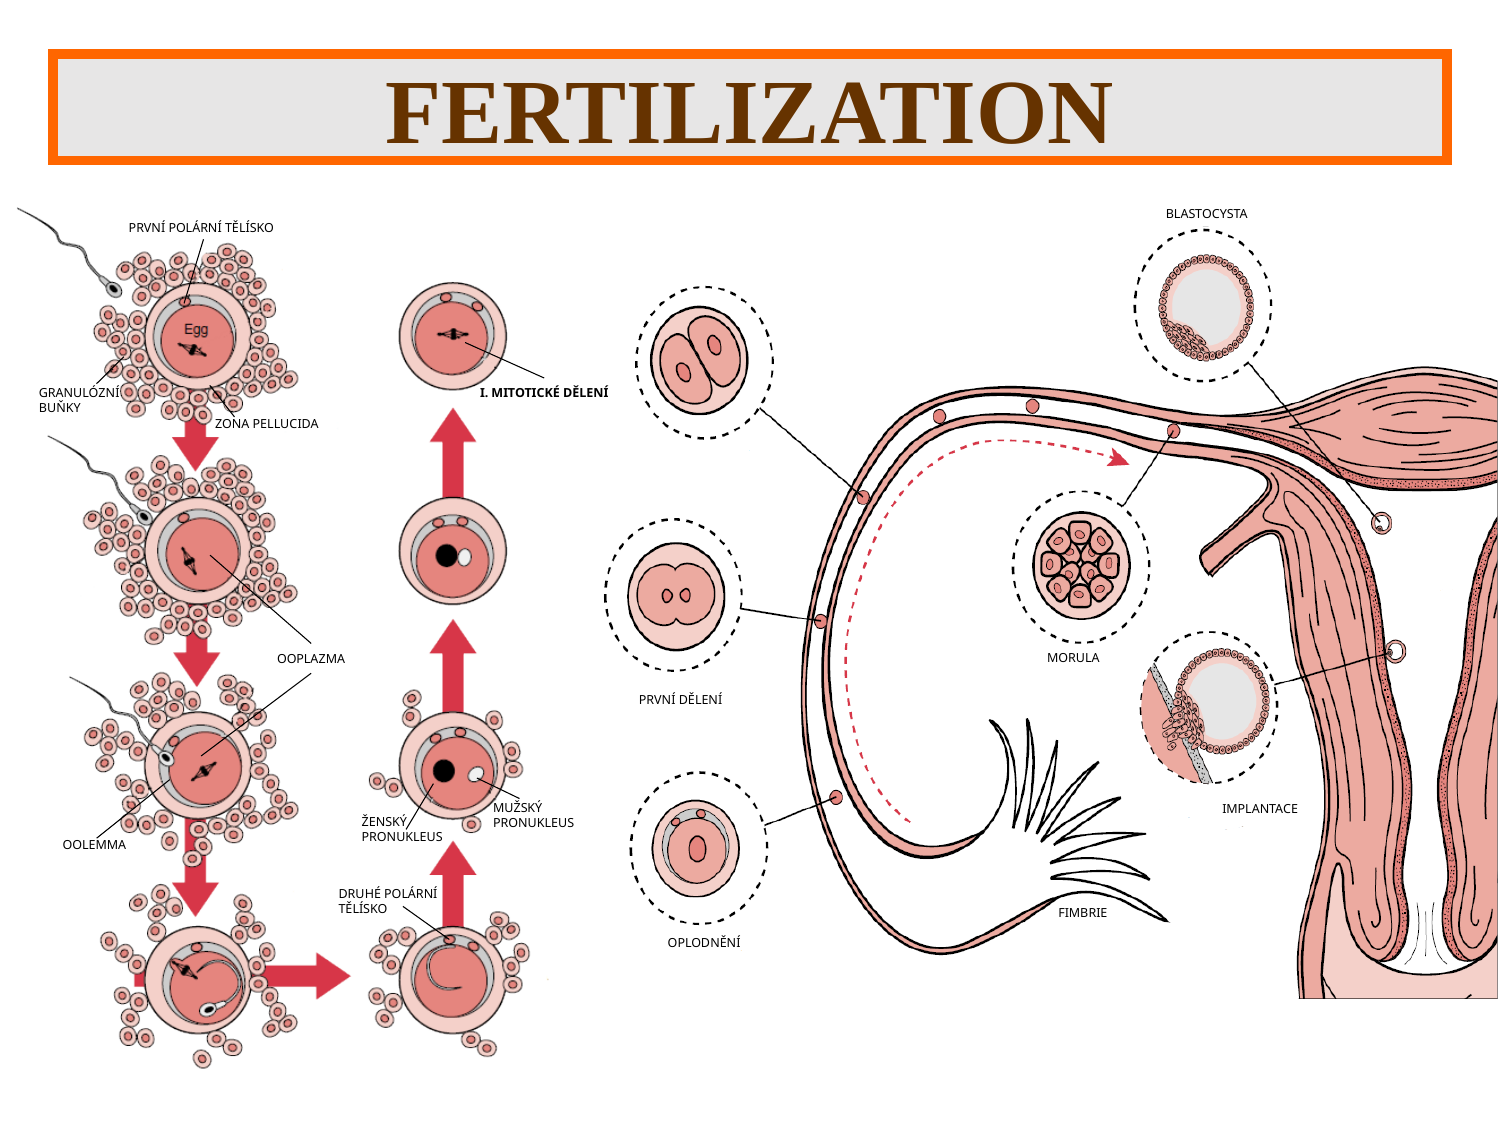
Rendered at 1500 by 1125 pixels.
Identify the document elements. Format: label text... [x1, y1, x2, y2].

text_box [0, 188, 1498, 1071]
text_box FERTILIZATION [52, 53, 1448, 161]
